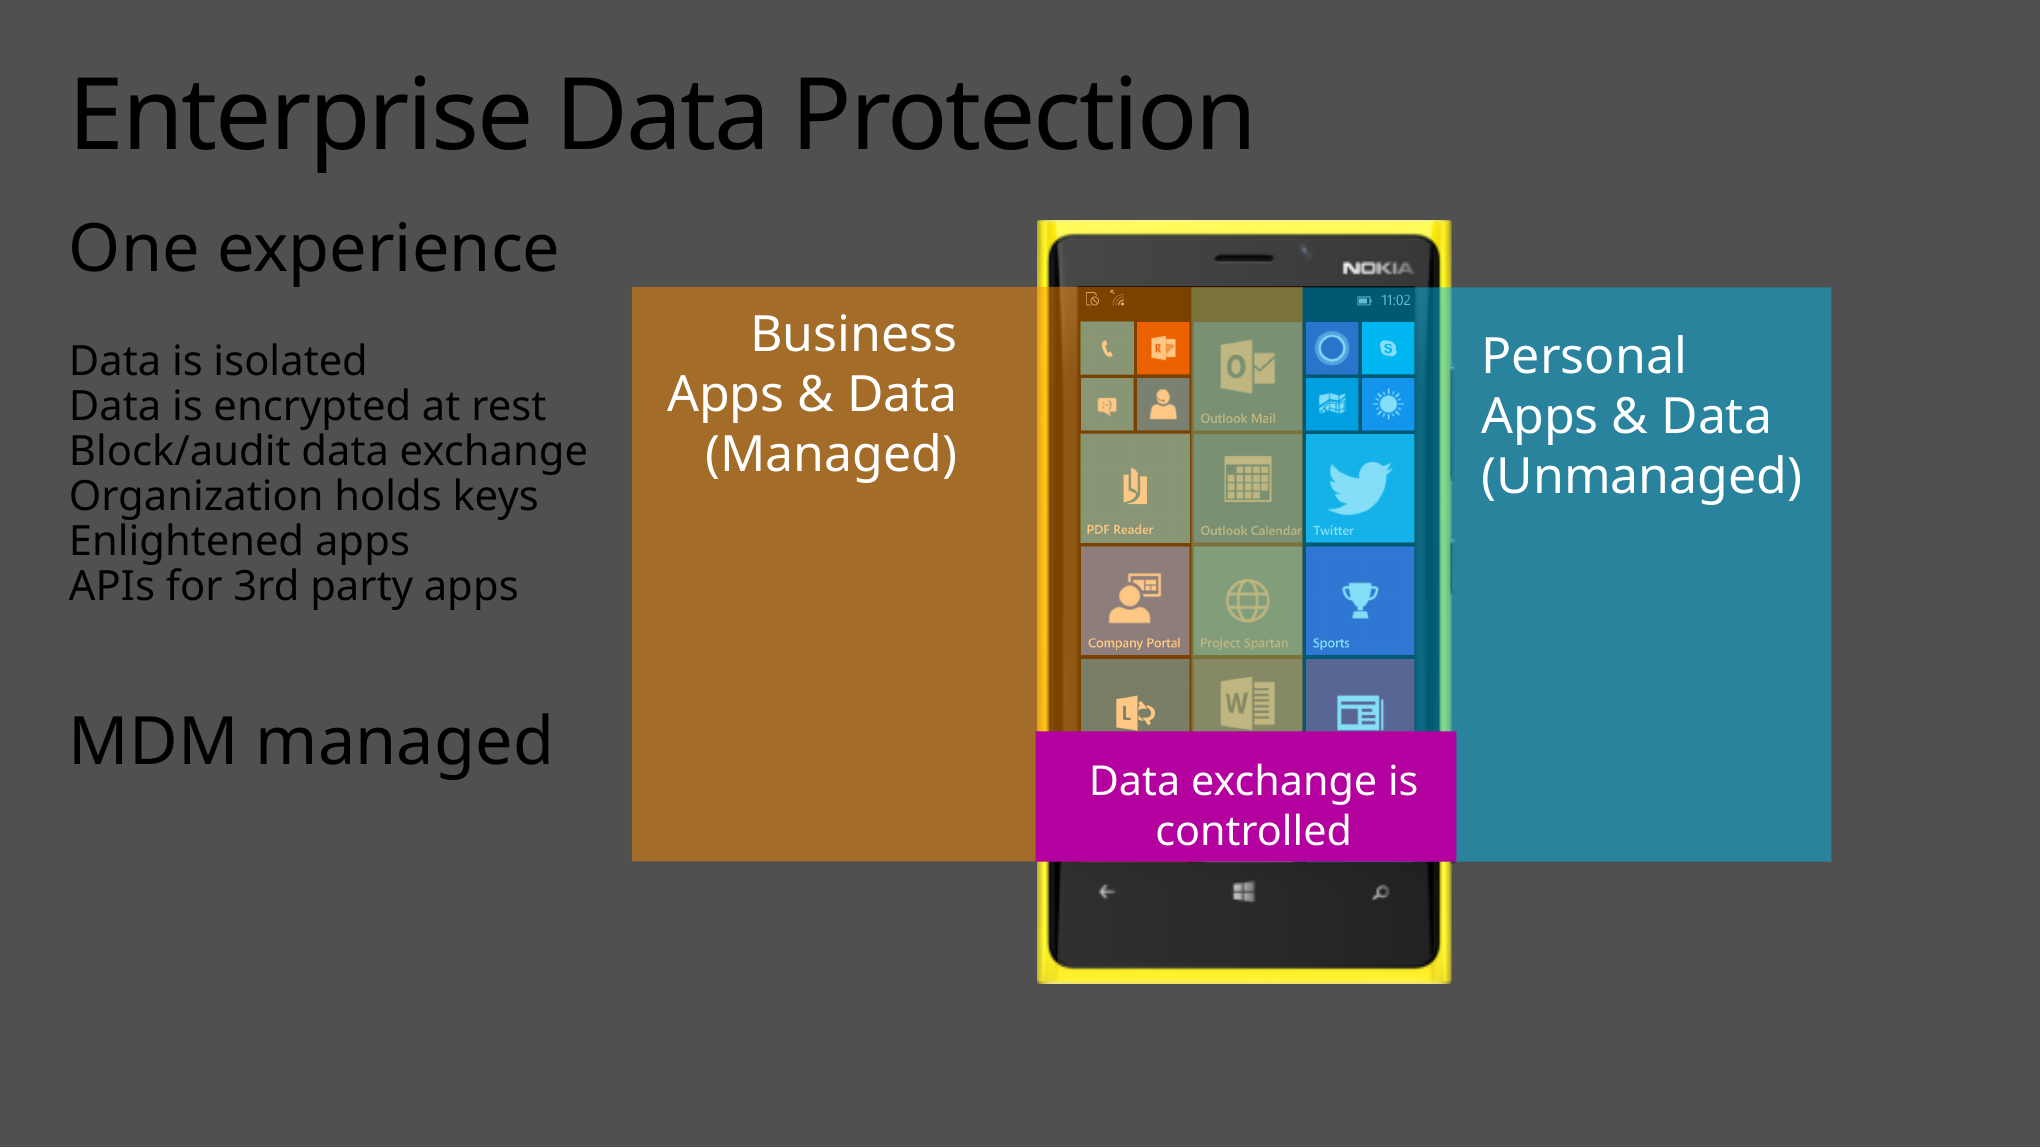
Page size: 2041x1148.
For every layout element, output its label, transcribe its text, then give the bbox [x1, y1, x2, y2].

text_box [1303, 287, 1832, 862]
list One experience Data is isolated Data is encrypted at rest Block/audit data exchange Organization holds keys Enlightened apps APIs for 3rd party apps MDM managed [45, 198, 946, 899]
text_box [1037, 862, 1455, 985]
title Enterprise Data Protection [45, 48, 1996, 199]
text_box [631, 286, 1303, 862]
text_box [1037, 219, 1455, 287]
